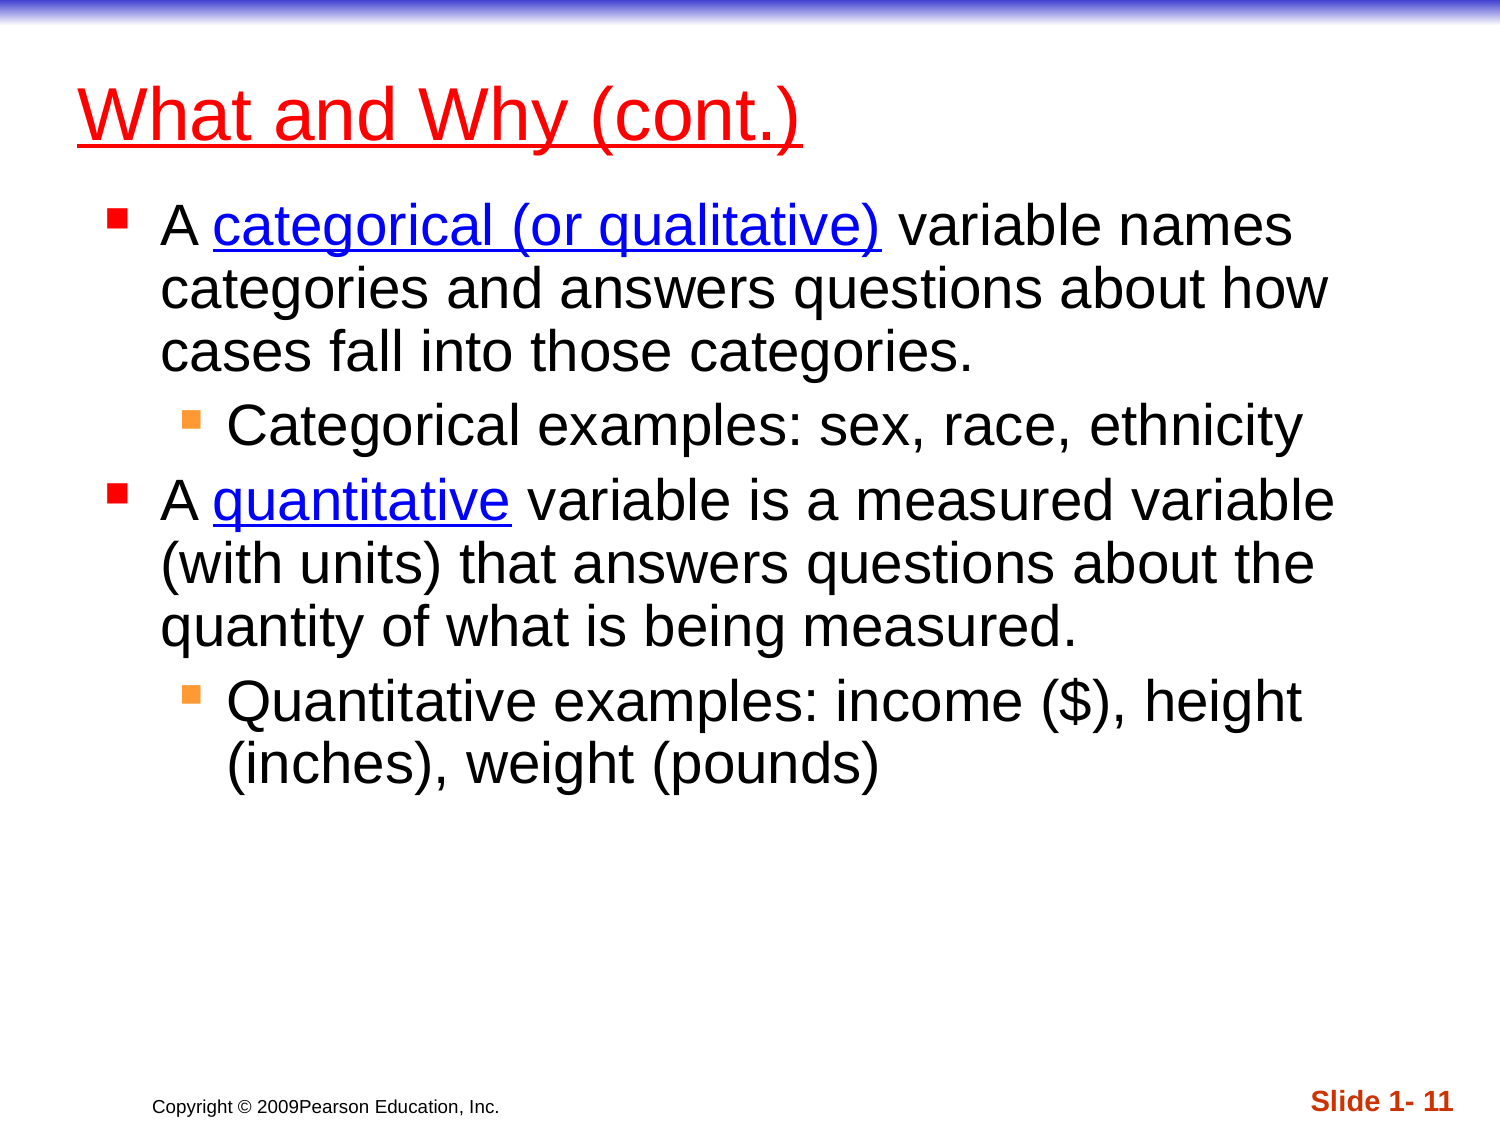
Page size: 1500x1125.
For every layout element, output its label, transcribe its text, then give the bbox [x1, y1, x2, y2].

slide_number Slide 1- 11 [1156, 1050, 1469, 1125]
list A categorical (or qualitative) variable names categories and answers questions about how cases fall into those categories. Categorical examples: sex, race, ethnicity A quantitative variable is a measured variable (with units) that answers questions about the quantity of what is being measured. Quantitative examples: income ($), height (inches), weight (pounds) [89, 187, 1450, 938]
title What and Why (cont.) [62, 0, 1425, 163]
